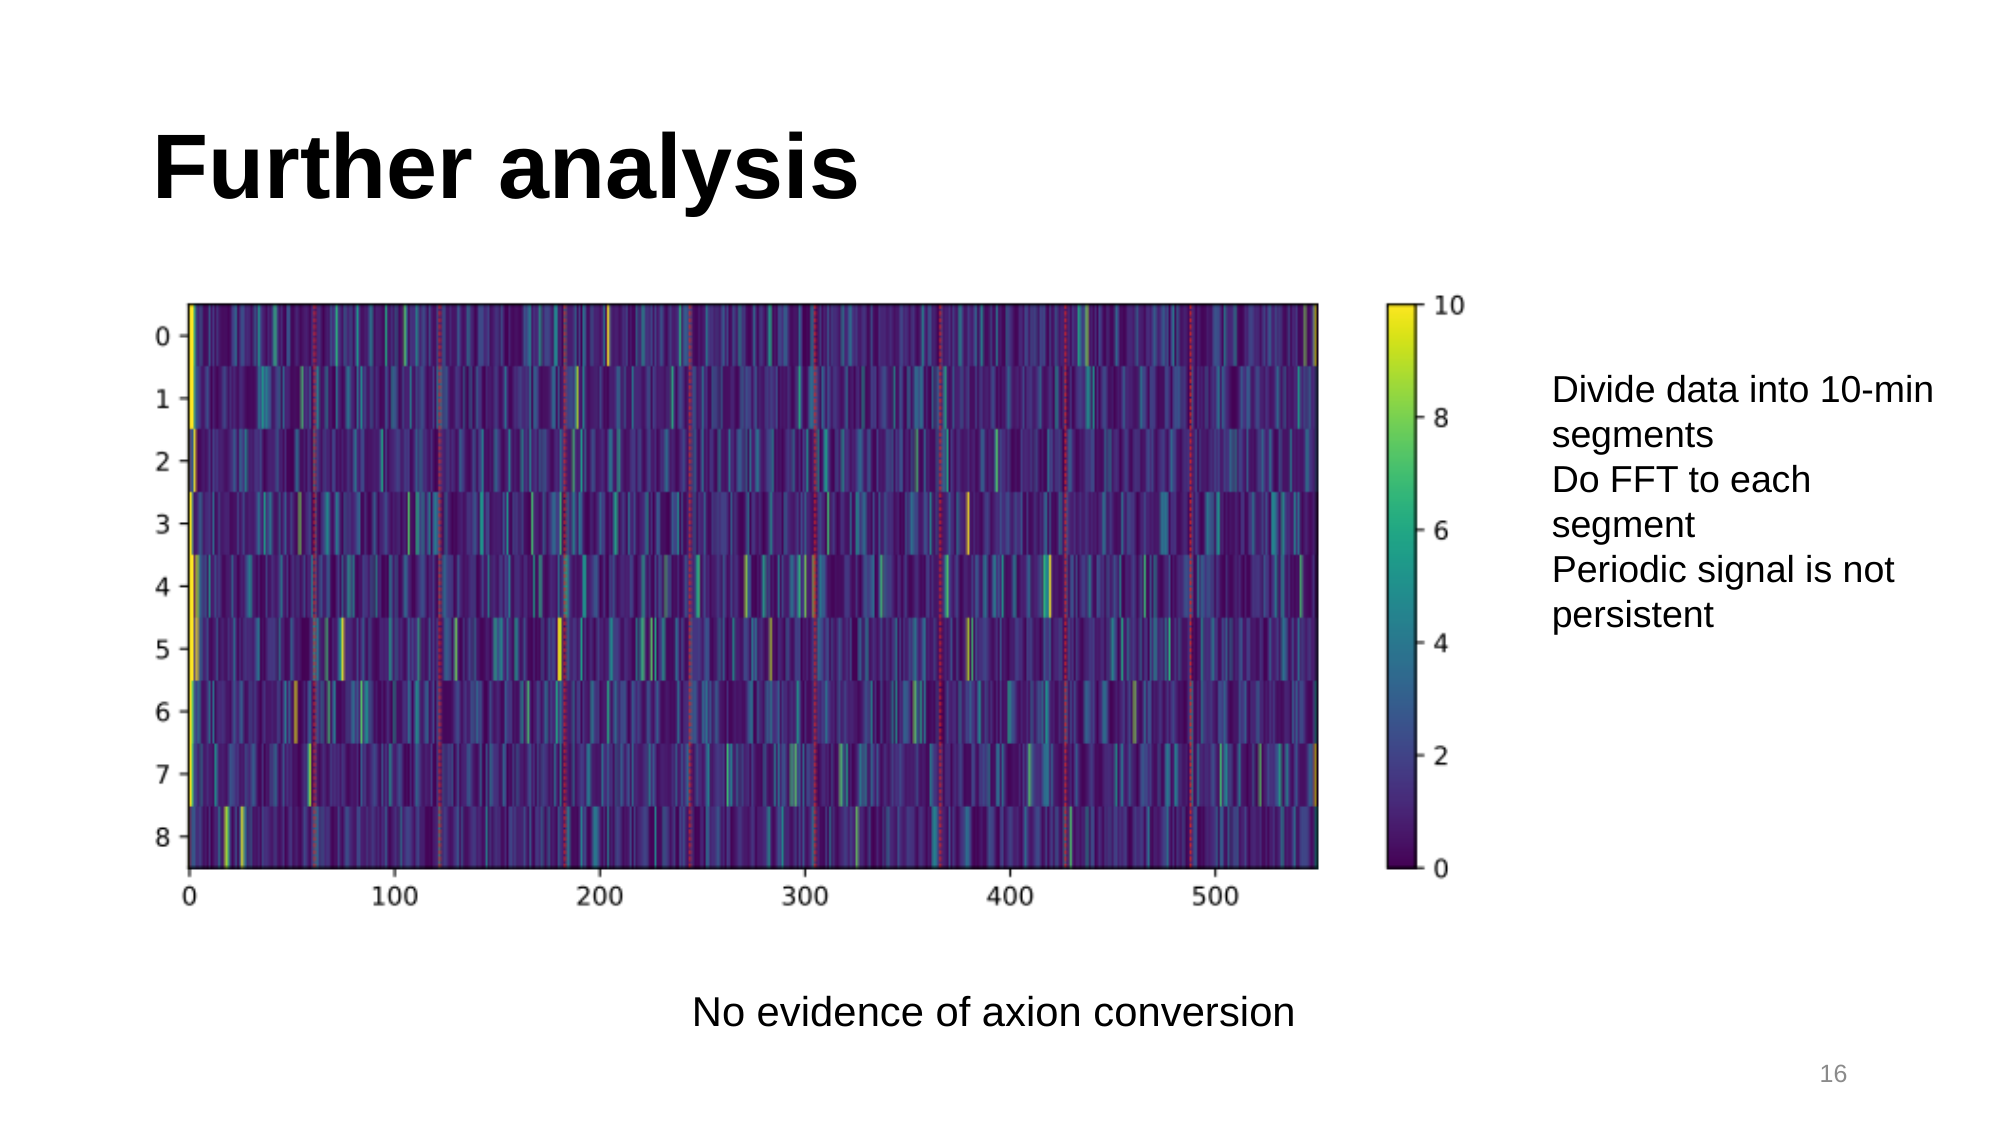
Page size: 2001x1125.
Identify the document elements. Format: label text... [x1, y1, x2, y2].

text_box Divide data into 10-min segments Do FFT to each segment Periodic signal is not persistent [1537, 357, 1967, 642]
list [137, 277, 1481, 925]
title Further analysis [137, 59, 1863, 278]
slide_number 16 [1412, 1042, 1863, 1103]
text_box No evidence of axion conversion [677, 977, 1323, 1042]
